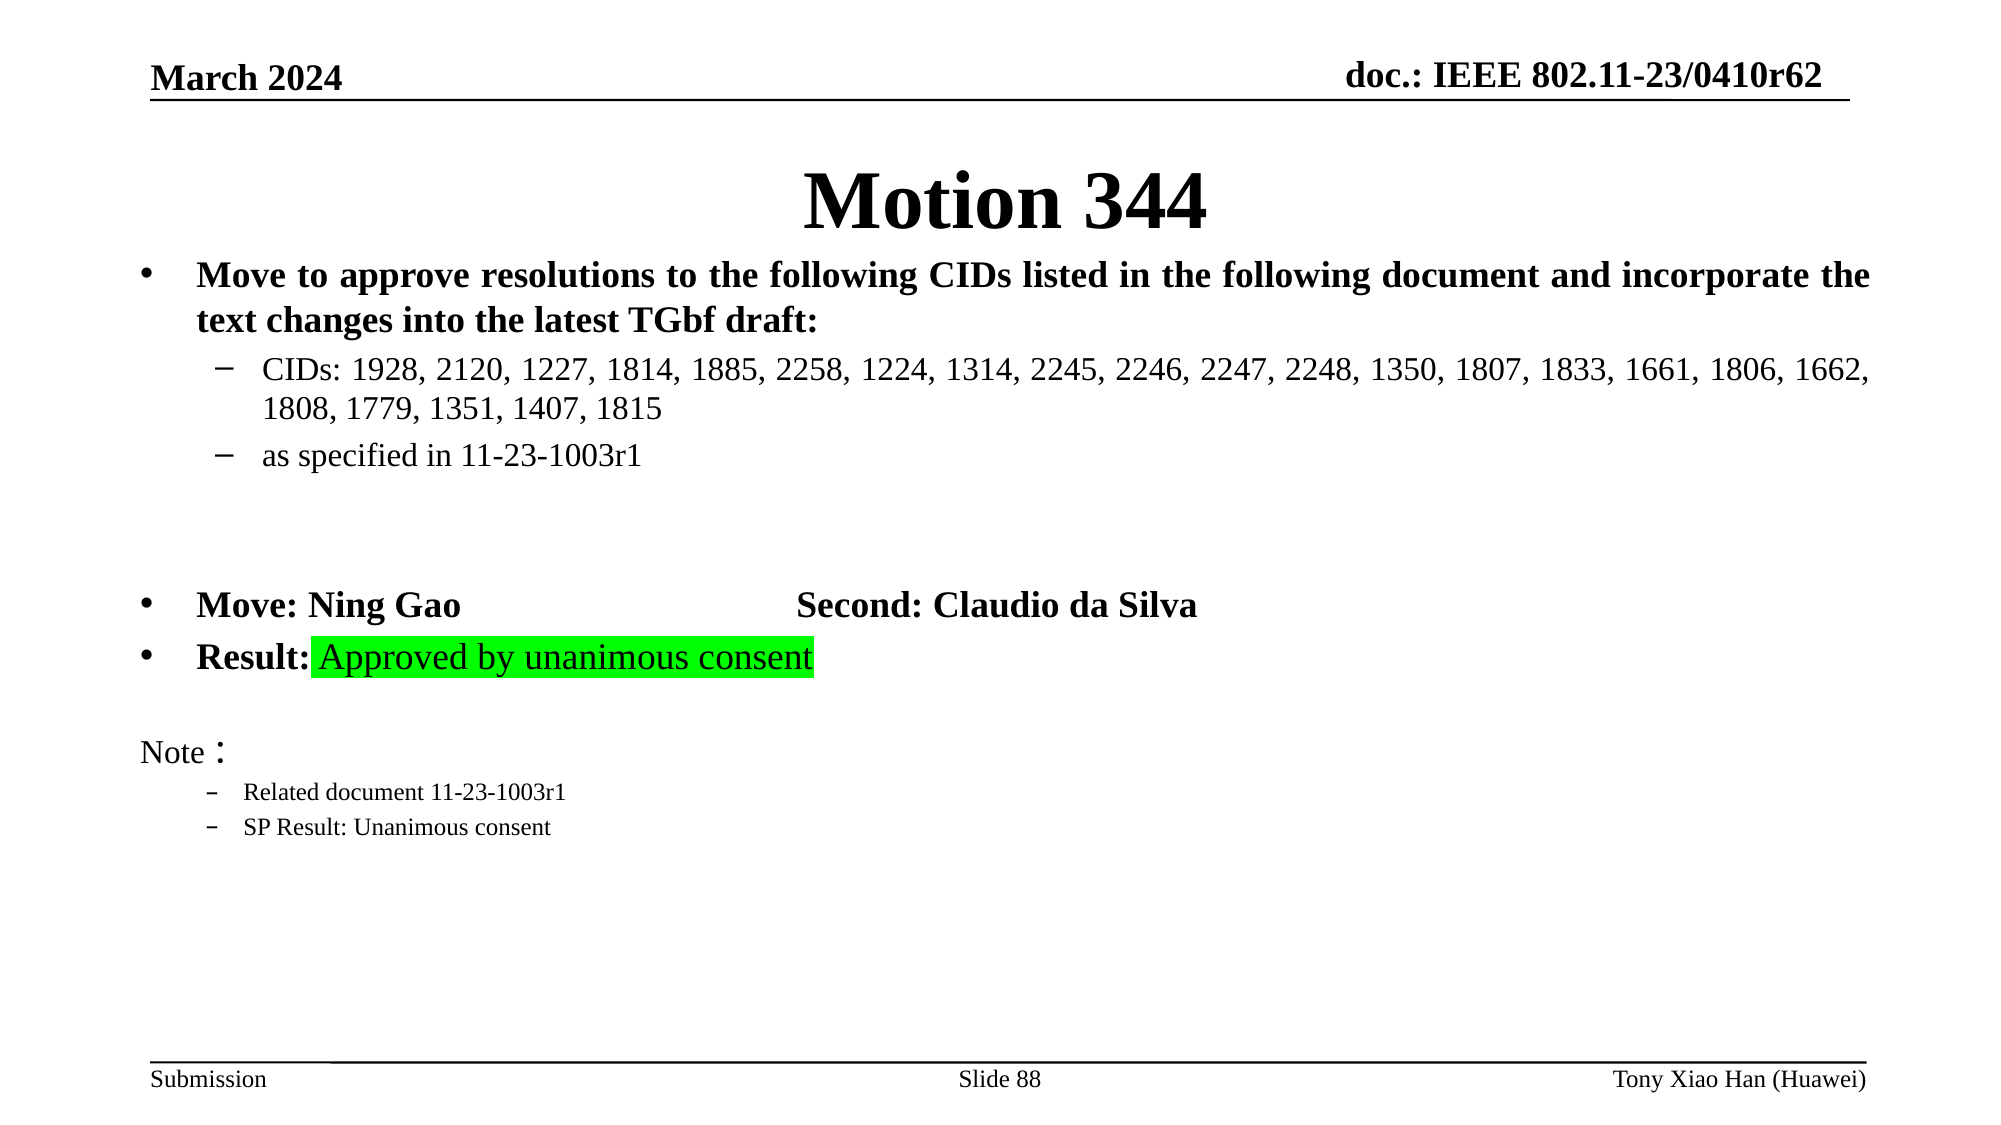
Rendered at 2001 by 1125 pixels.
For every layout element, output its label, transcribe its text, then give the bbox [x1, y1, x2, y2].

text_box Move to approve resolutions to the following CIDs listed in the following document and incorporate the text changes into the latest TGbf draft: CIDs: 1928, 2120, 1227, 1814, 1885, 2258, 1224, 1314, 2245, 2246, 2247, 2248, 1350, 1807, 1833, 1661, 1806, 1662, 1808, 1779, 1351, 1407, 1815 as specified in 11-23-1003r1 Move: Ning Gao Second: Claudio da Silva Result: Approved by unanimous consent Note： Related document 11-23-1003r1 SP Result: Unanimous consent [125, 212, 1888, 900]
text_box Motion 344 [368, 137, 1644, 212]
